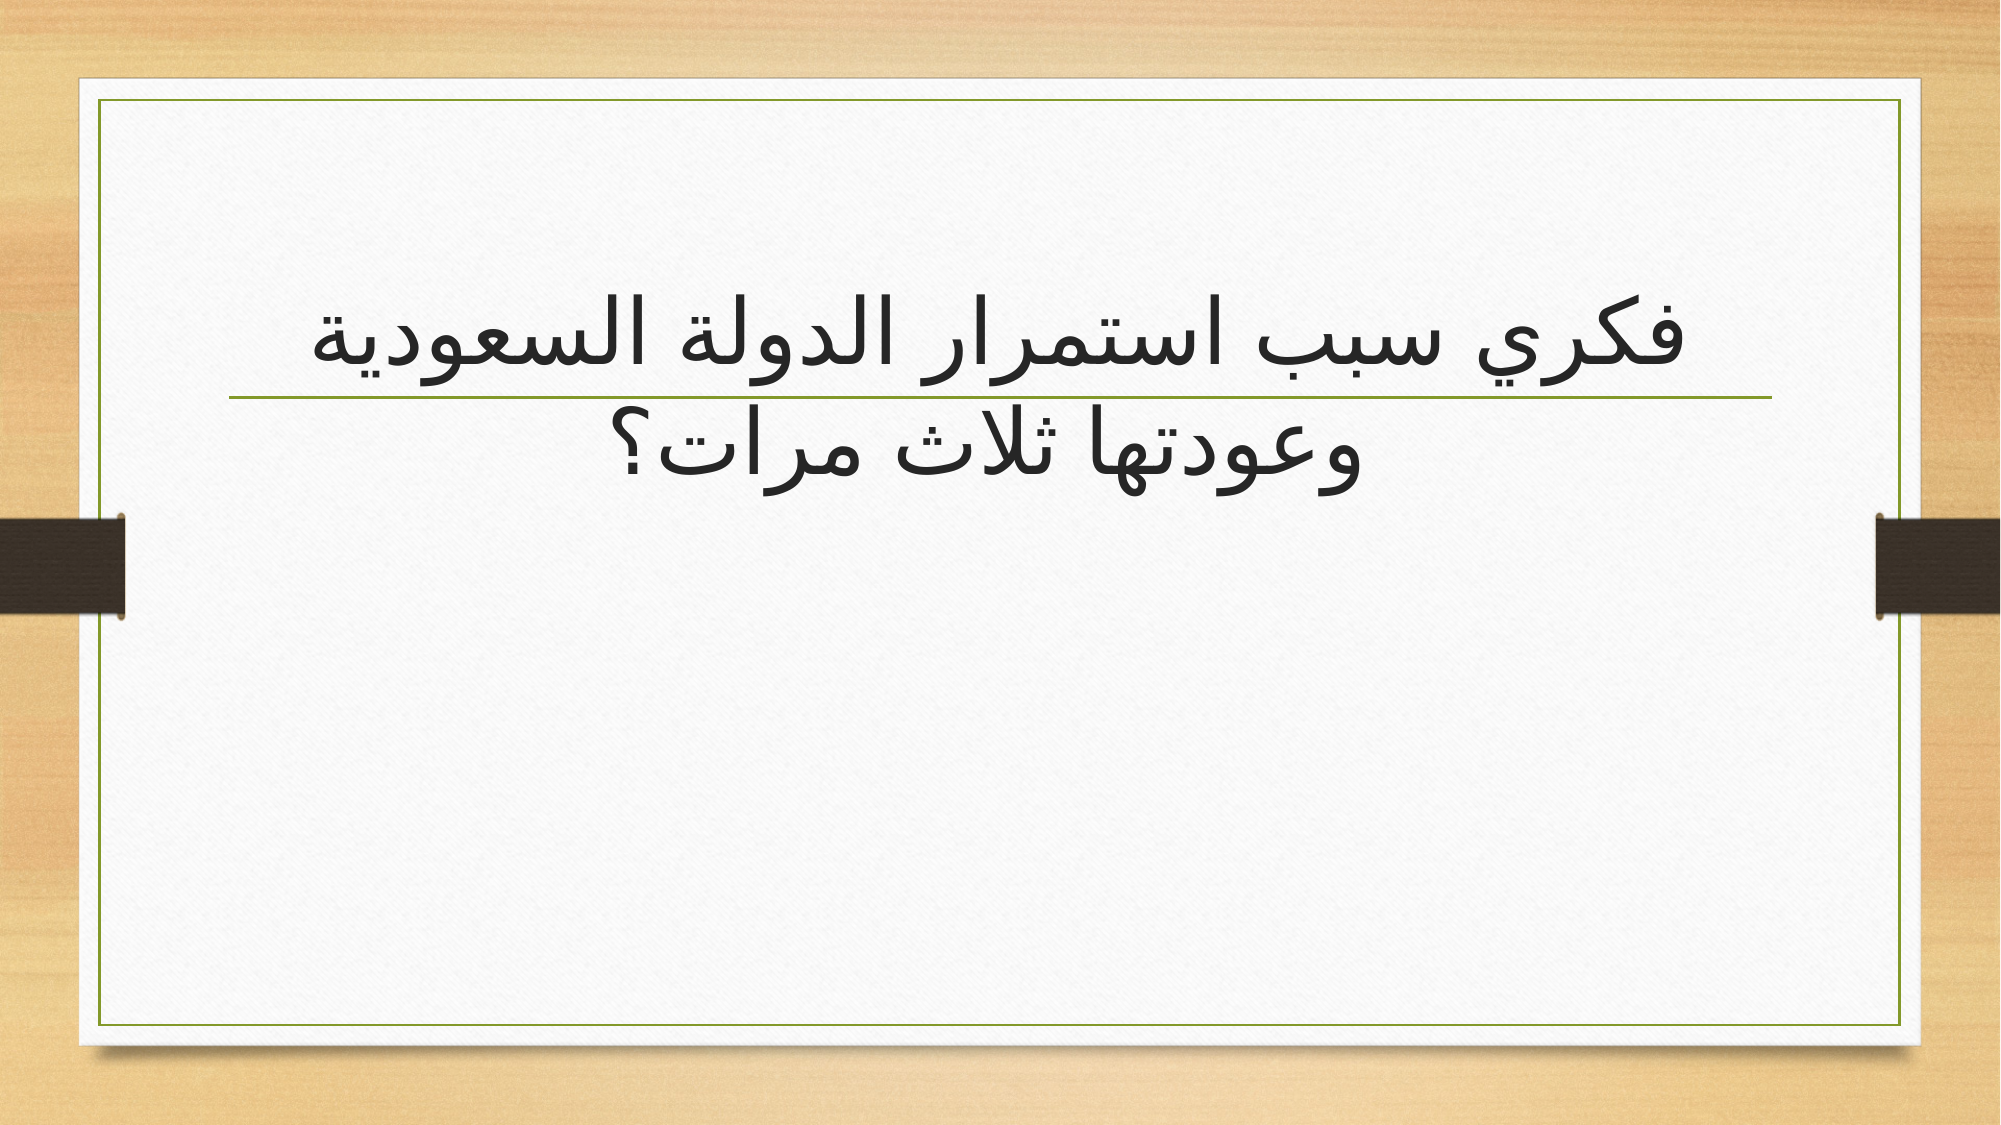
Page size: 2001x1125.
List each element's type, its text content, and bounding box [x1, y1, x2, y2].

title فكري سبب استمرار الدولة السعودية وعودتها ثلاث مرات؟ [212, 161, 1788, 604]
picture [0, 0, 2001, 1125]
